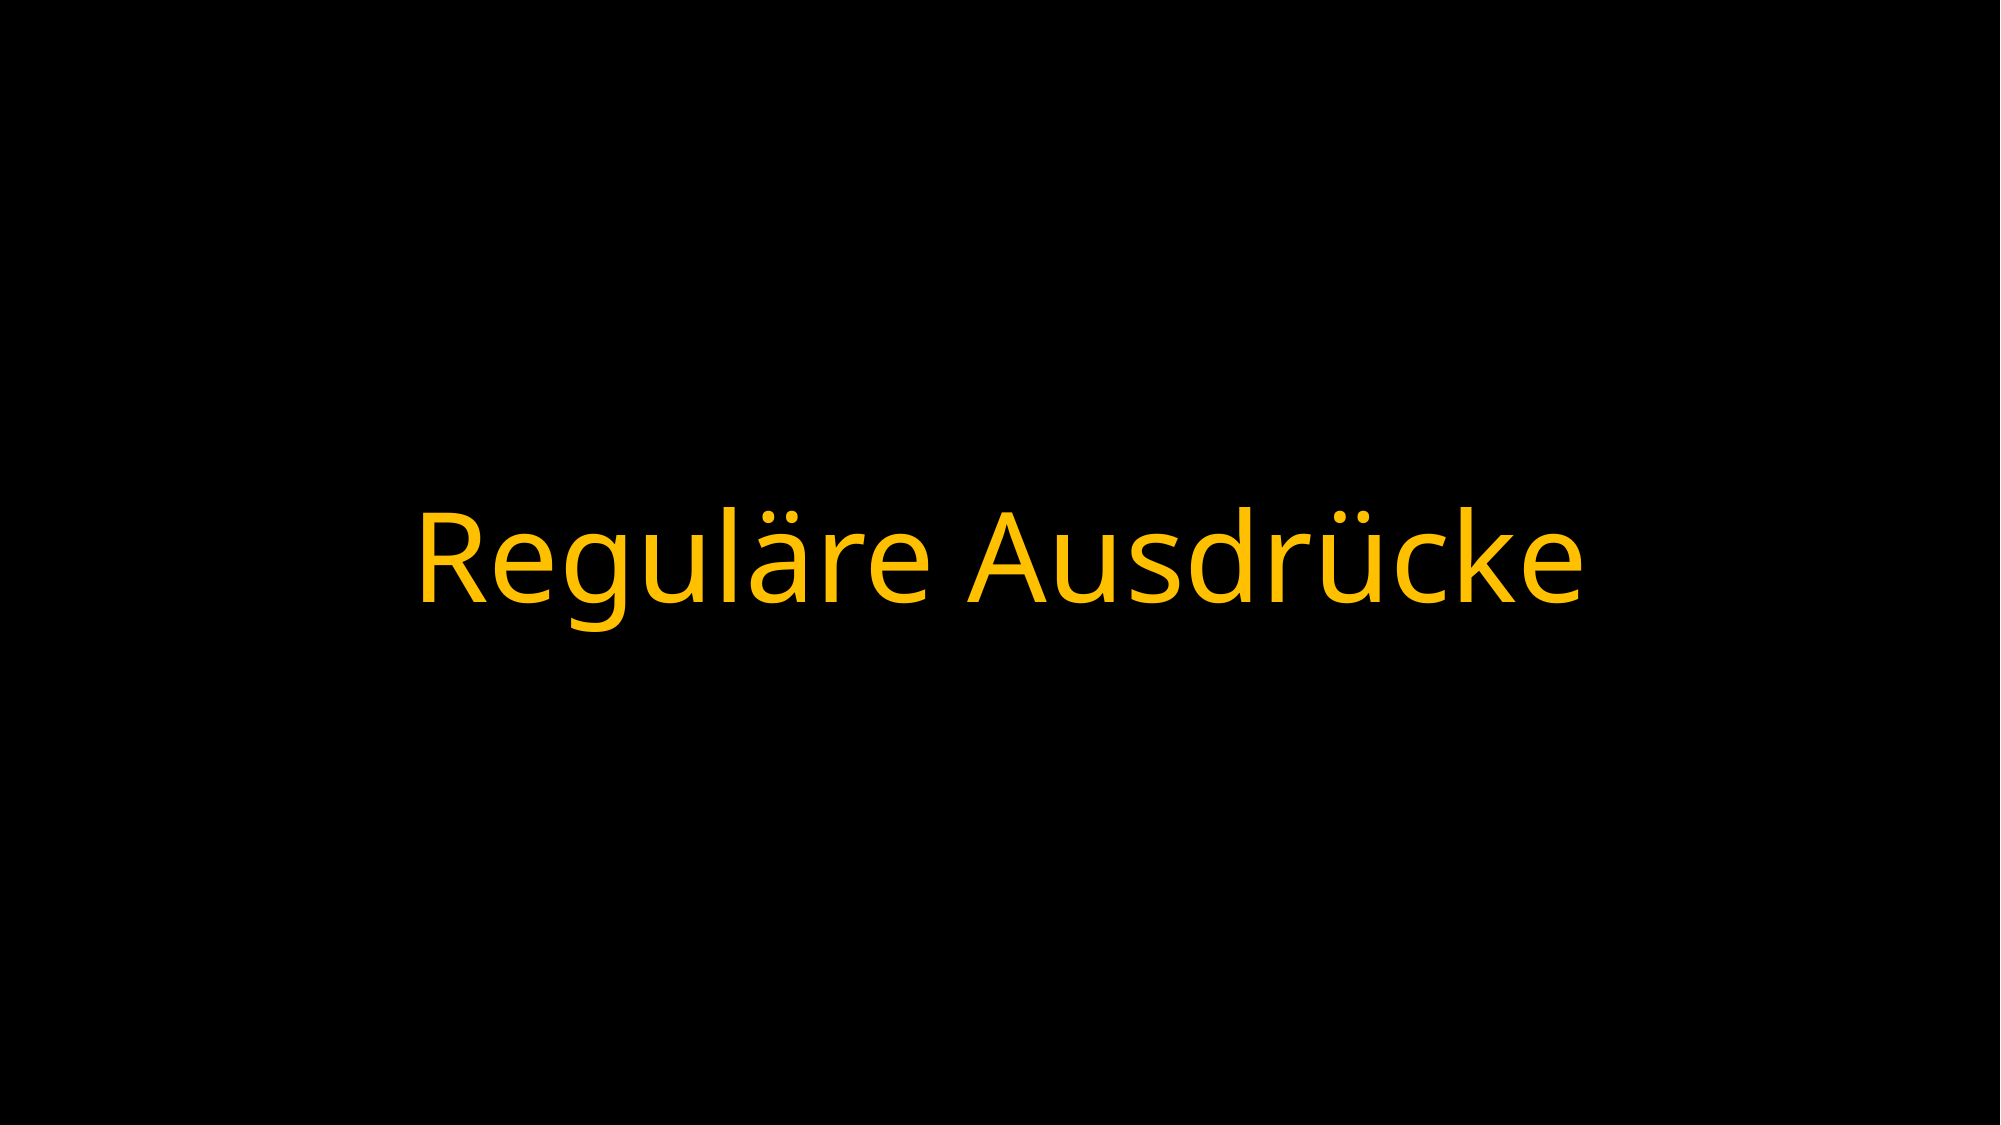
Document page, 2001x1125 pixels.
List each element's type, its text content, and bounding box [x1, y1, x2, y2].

list Reguläre Ausdrücke [22, 167, 1978, 957]
